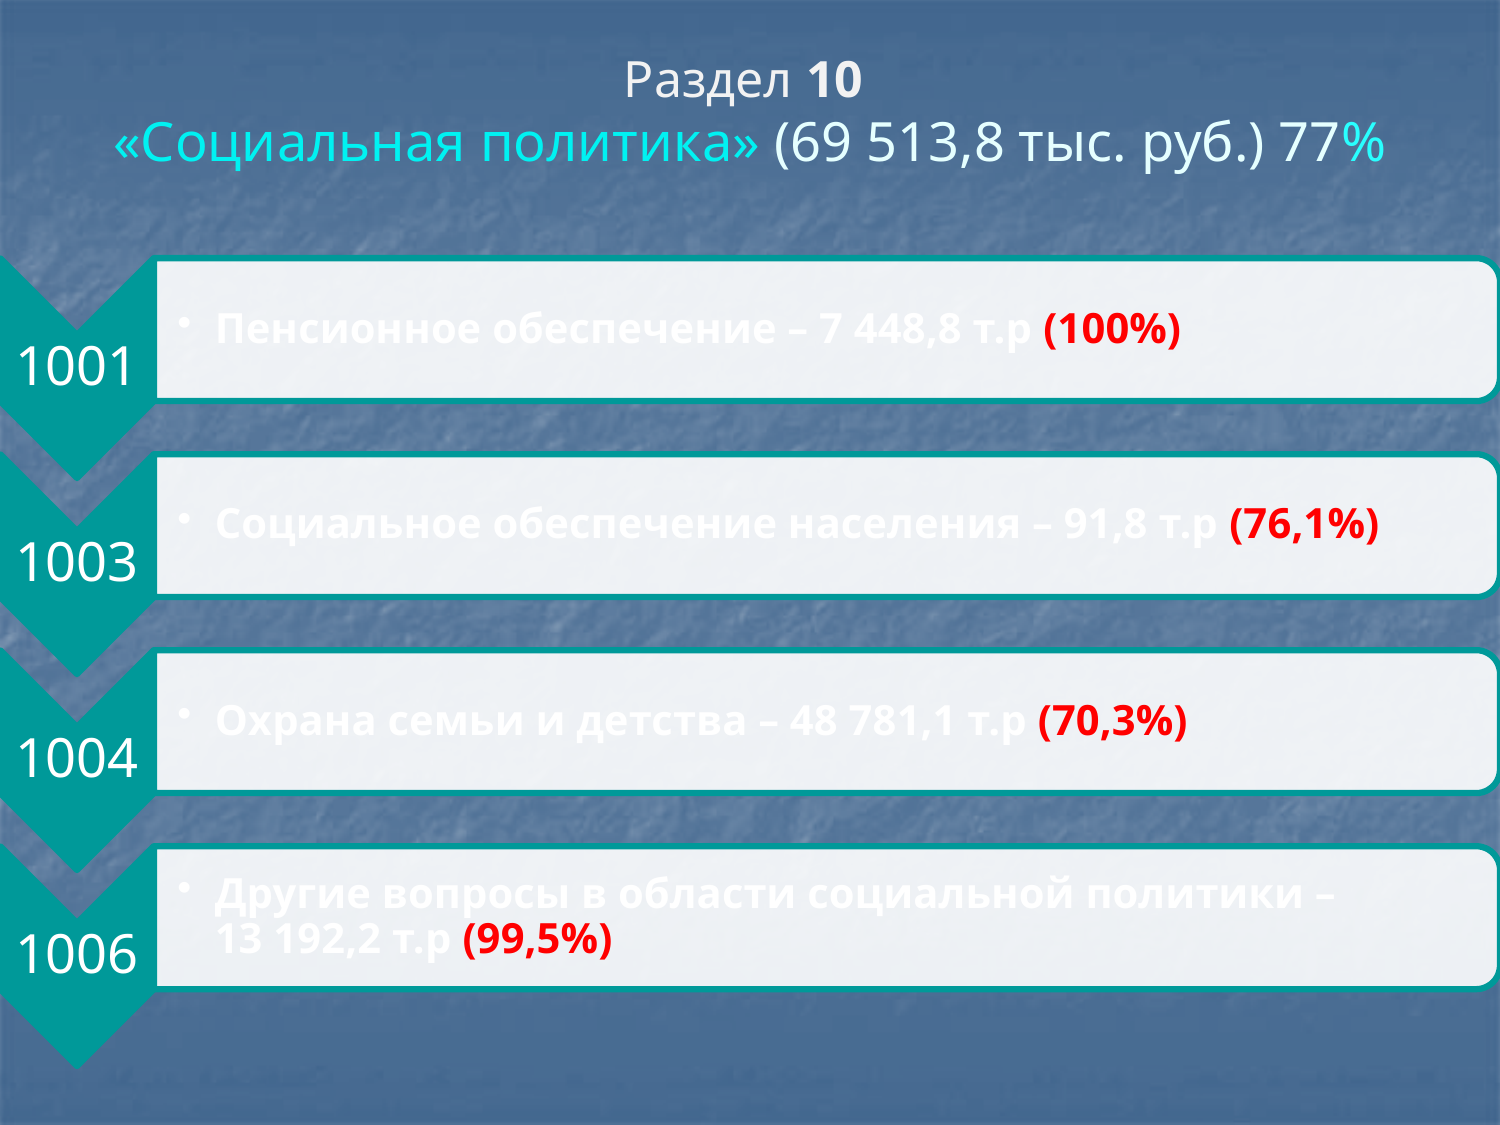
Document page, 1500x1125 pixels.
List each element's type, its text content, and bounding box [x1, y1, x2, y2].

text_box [2, 260, 1499, 1065]
title Раздел 10 «Социальная политика» (69 513,8 тыс. руб.) 77% [0, 0, 1500, 221]
